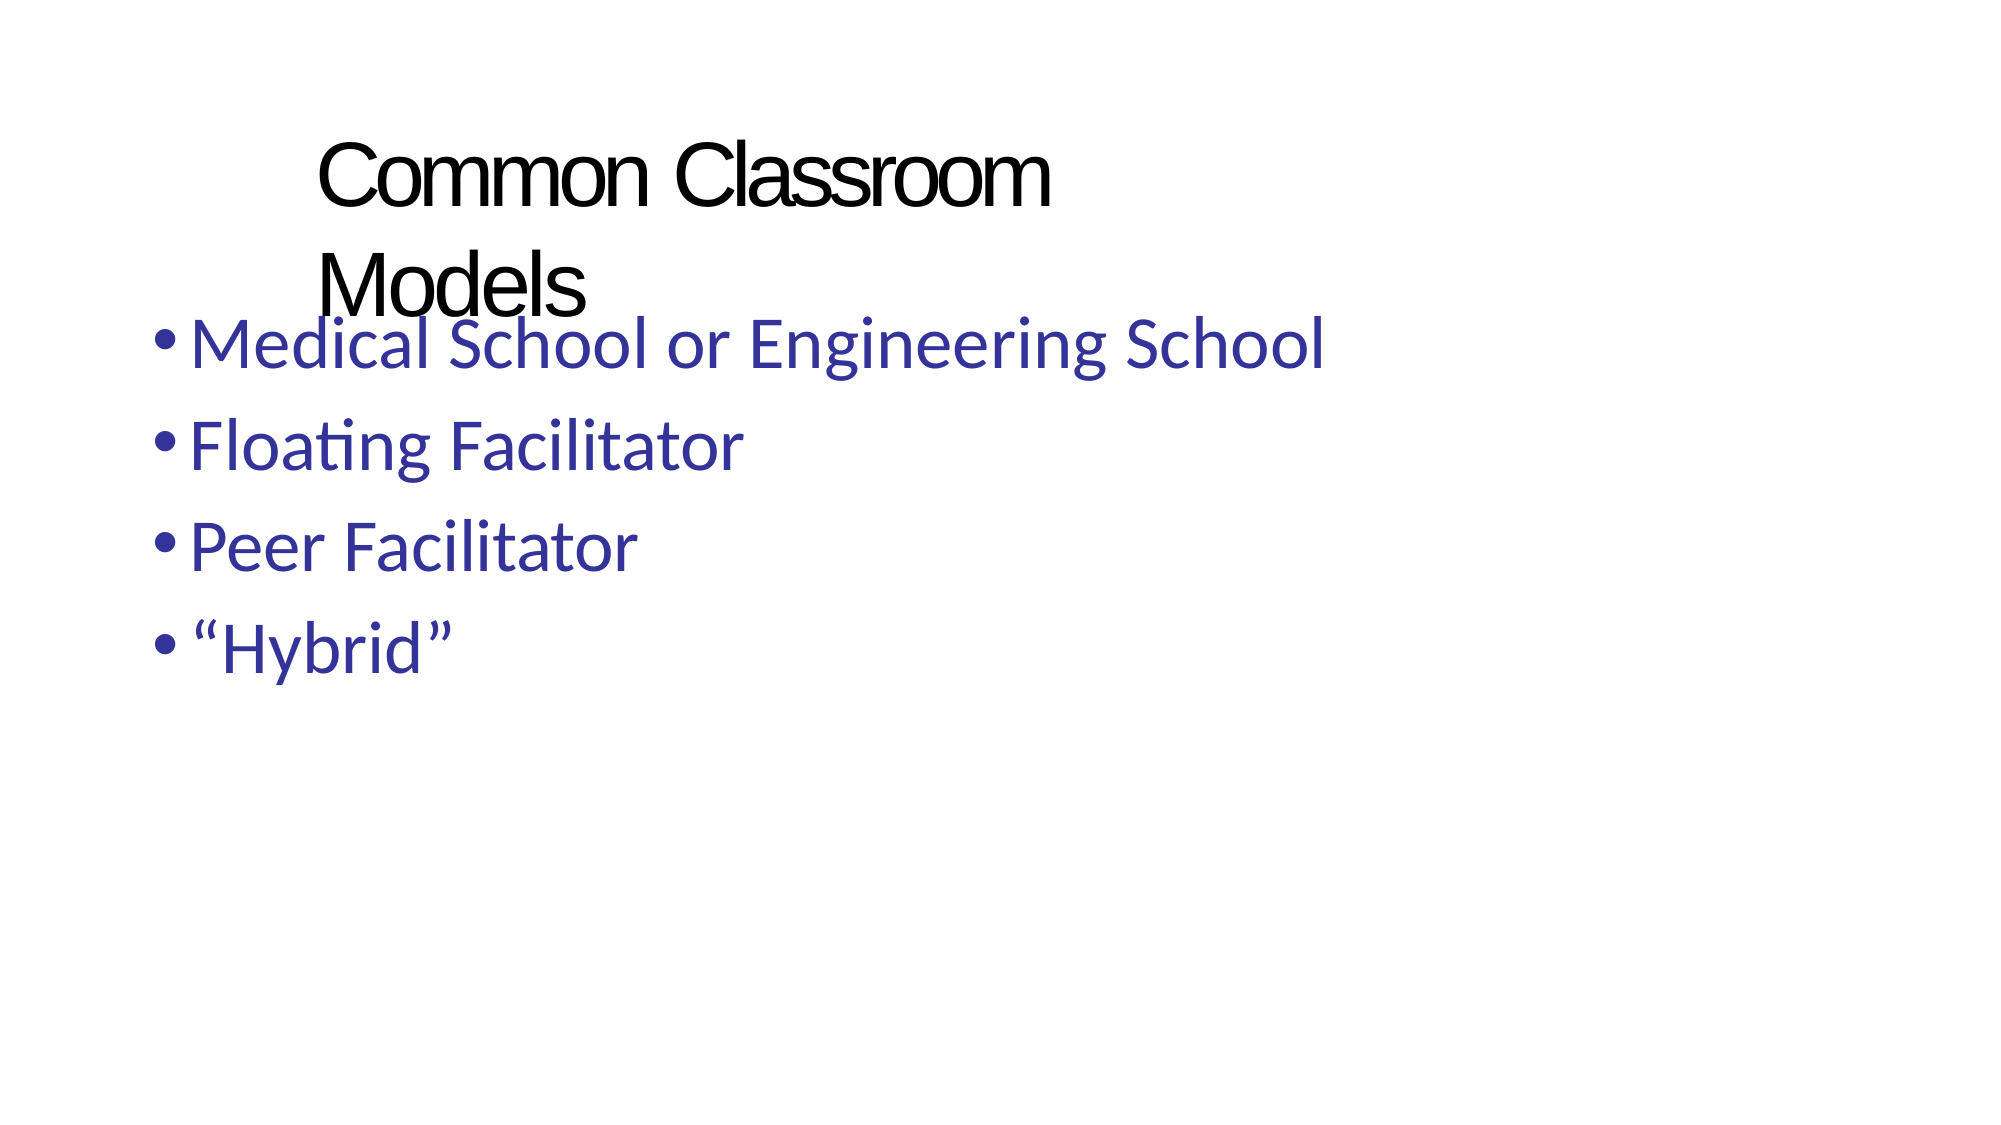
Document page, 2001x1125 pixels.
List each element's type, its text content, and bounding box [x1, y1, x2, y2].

title Common Classroom Models [312, 112, 1333, 279]
text_box Medical School or Engineering School Floating Facilitator Peer Facilitator “Hybrid” [150, 279, 1333, 689]
